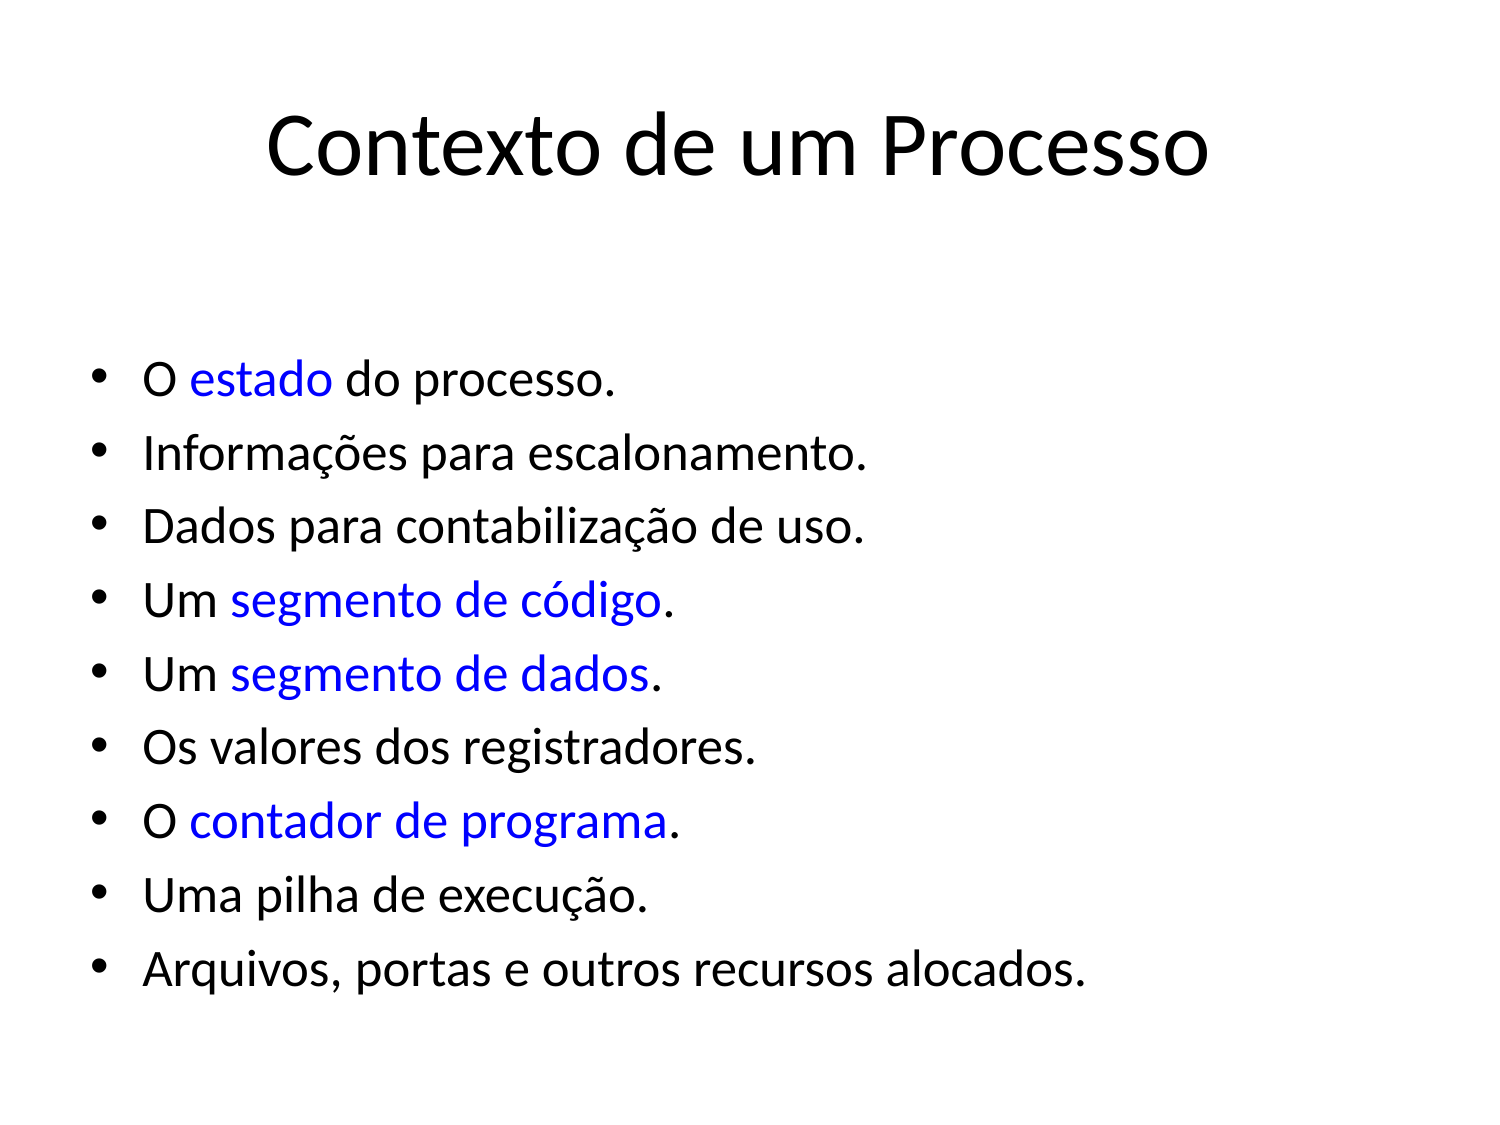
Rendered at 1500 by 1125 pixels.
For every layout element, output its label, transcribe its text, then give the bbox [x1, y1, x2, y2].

title Contexto de um Processo [75, 45, 1425, 233]
list O estado do processo. Informações para escalonamento. Dados para contabilização de uso. Um segmento de código. Um segmento de dados. Os valores dos registradores. O contador de programa. Uma pilha de execução. Arquivos, portas e outros recursos alocados. [75, 262, 1425, 1005]
